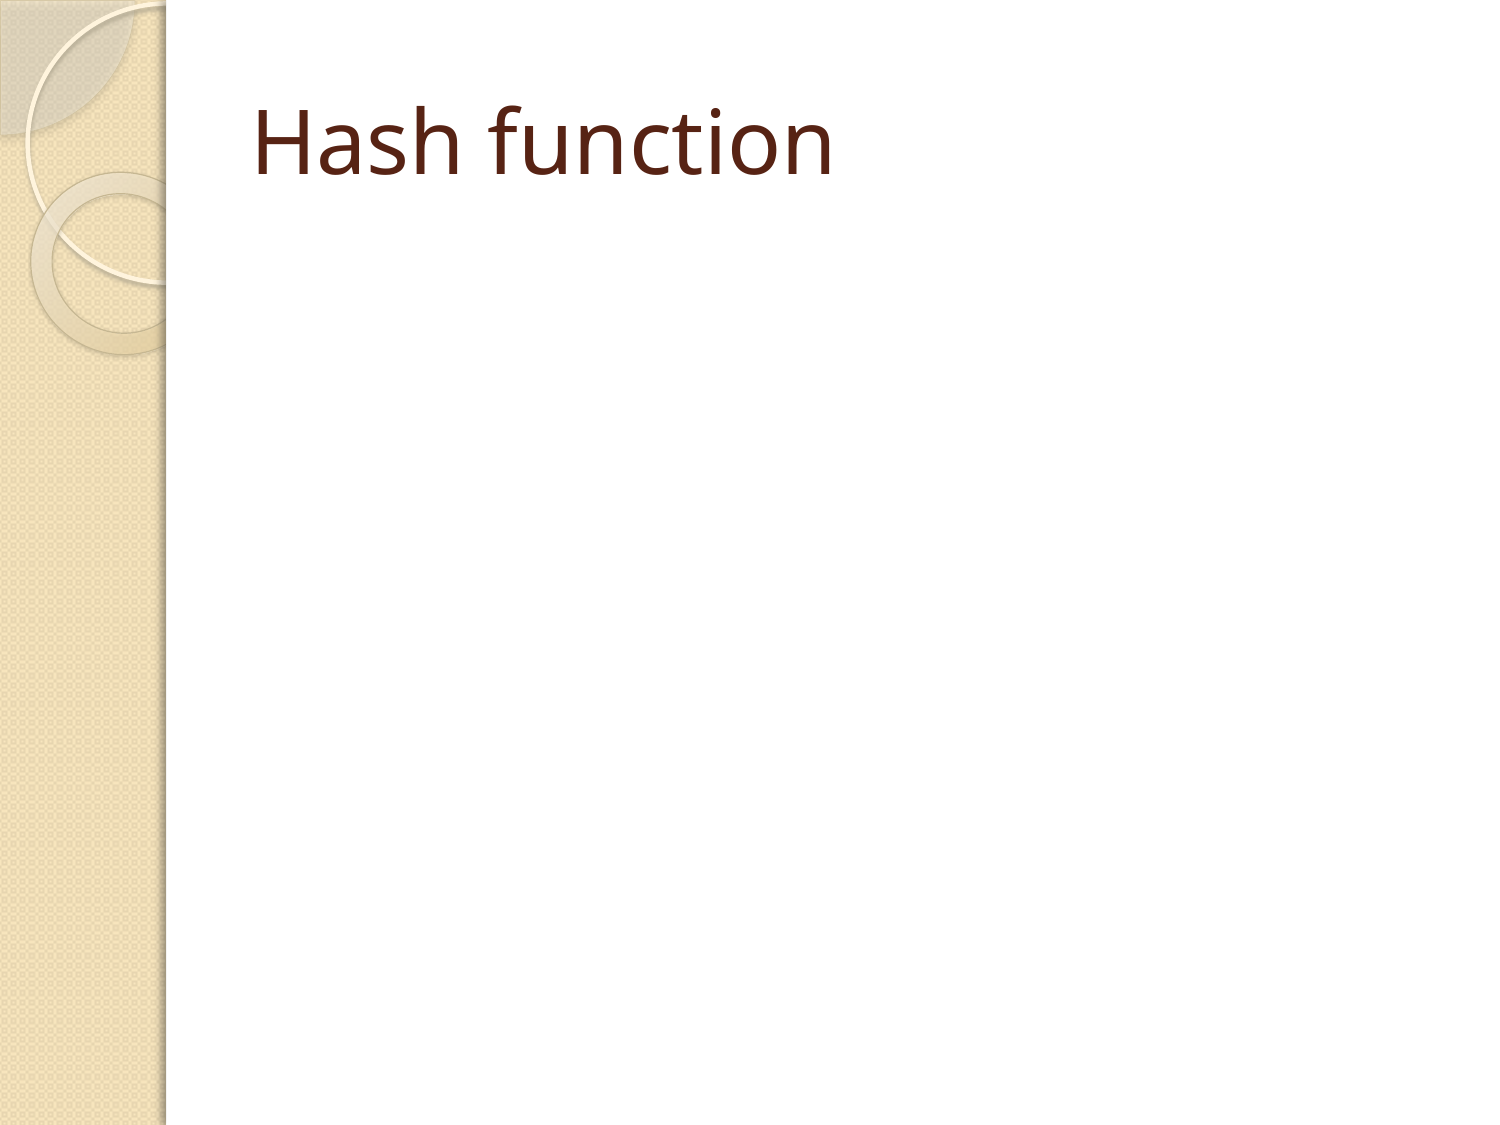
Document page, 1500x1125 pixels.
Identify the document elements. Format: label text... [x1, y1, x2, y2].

title Hash function [235, 45, 1466, 233]
